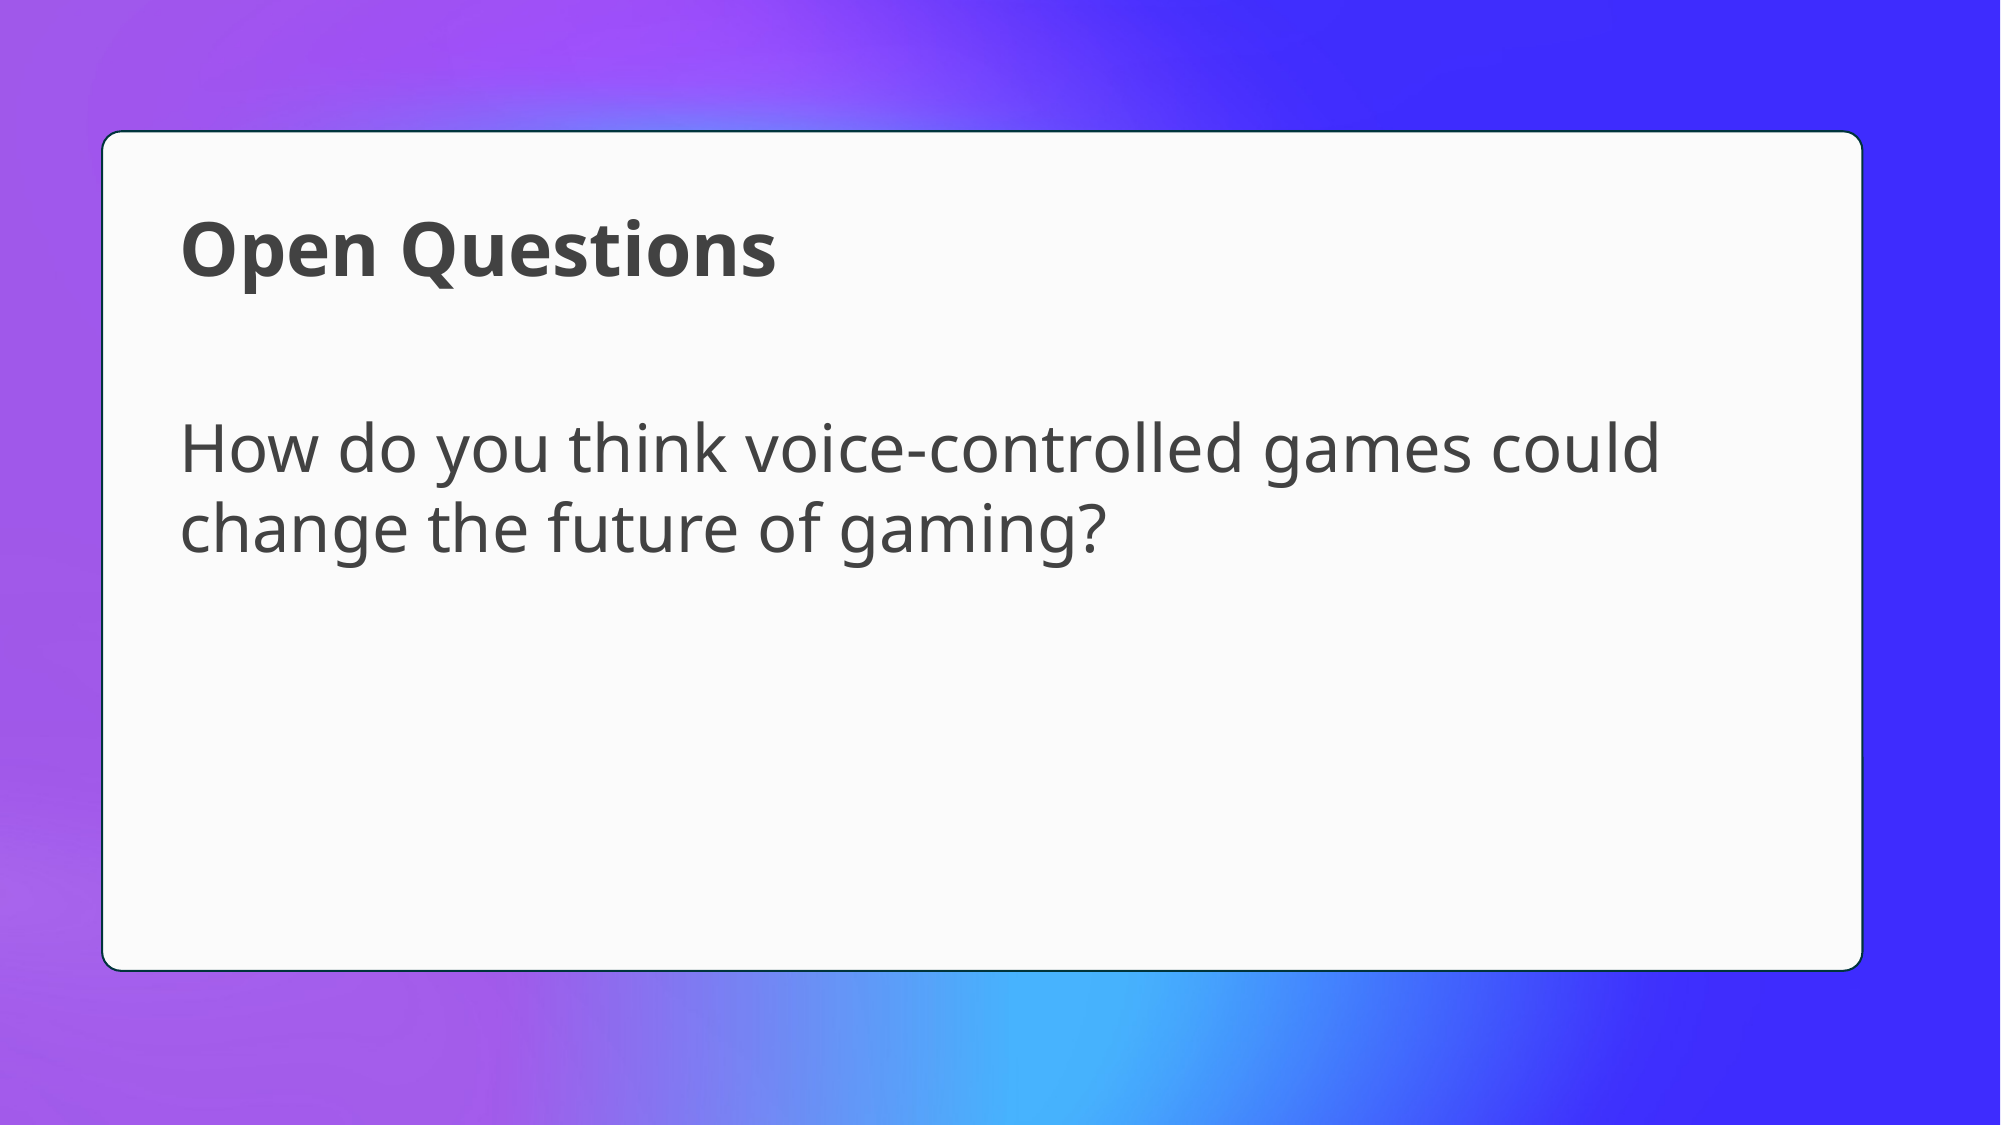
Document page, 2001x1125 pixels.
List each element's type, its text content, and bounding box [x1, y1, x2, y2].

text_box [101, 130, 1864, 972]
text_box Open Questions How do you think voice-controlled games could change the future of gaming? [89, 193, 1792, 574]
picture [0, 0, 2001, 1125]
